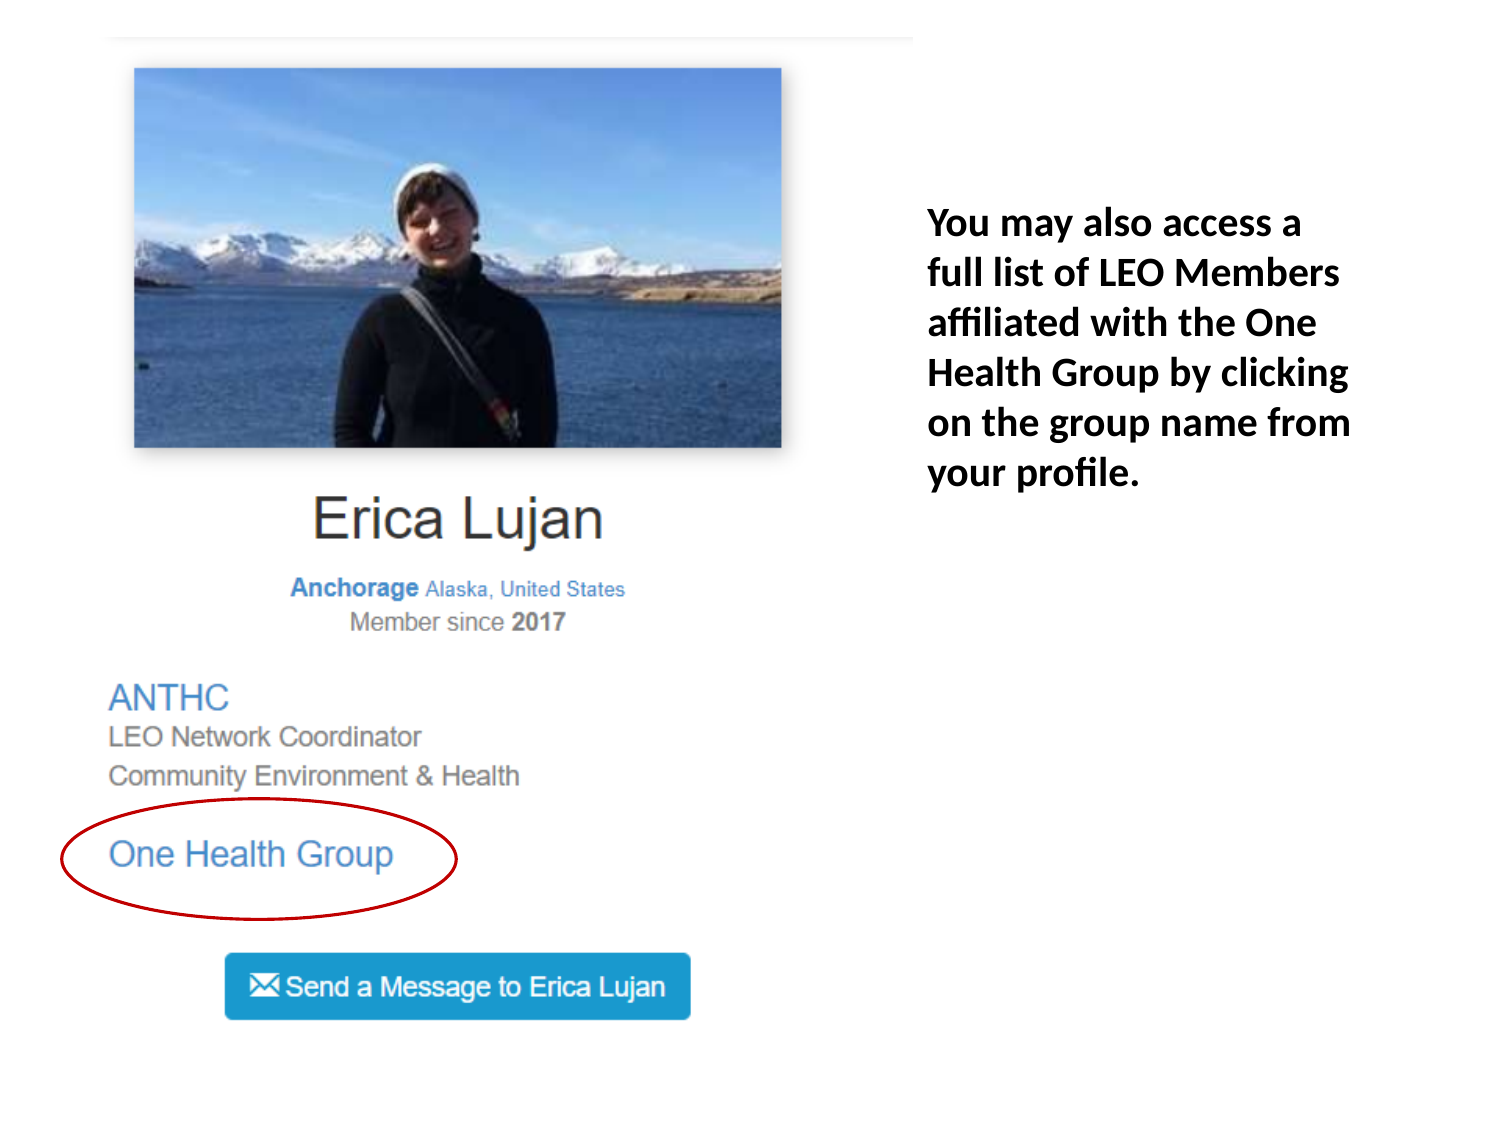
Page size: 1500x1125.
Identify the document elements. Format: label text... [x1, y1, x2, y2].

picture [0, 37, 913, 1125]
text_box You may also access a full list of LEO Members affiliated with the One Health Group by clicking on the group name from your profile. [913, 187, 1372, 503]
